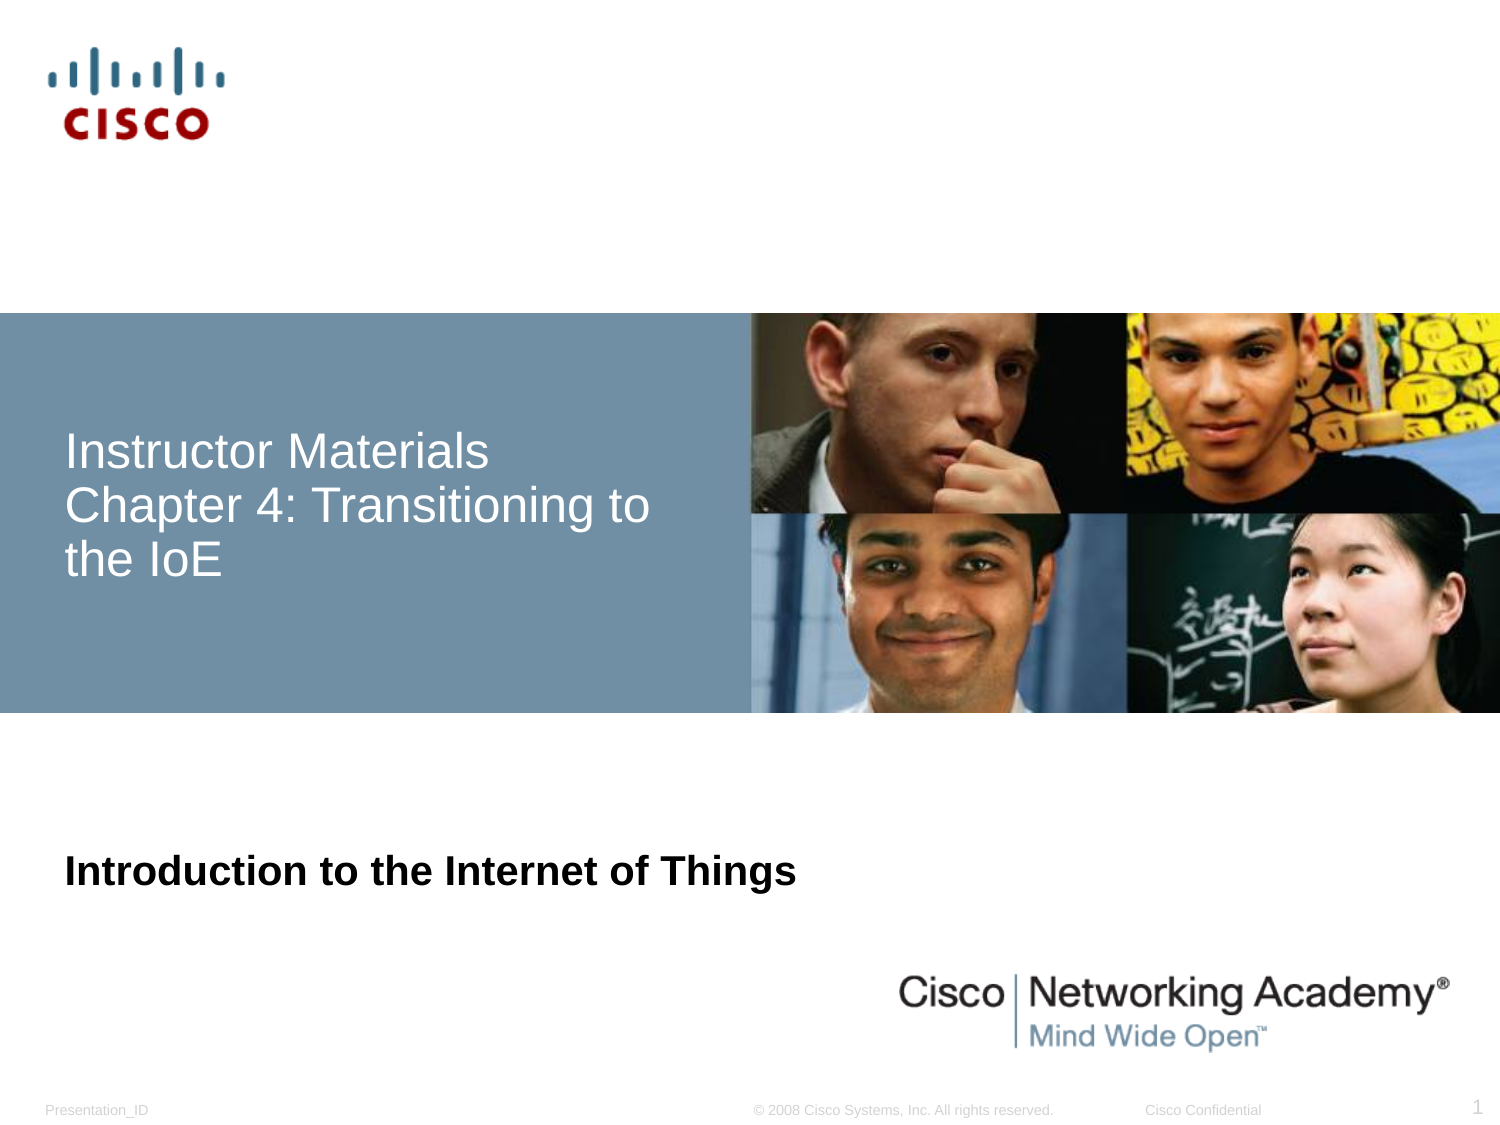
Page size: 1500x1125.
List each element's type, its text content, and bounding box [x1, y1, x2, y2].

picture [899, 974, 1450, 1053]
title Instructor Materials Chapter 4: Transitioning to the IoE [51, 438, 670, 575]
subtitle Introduction to the Internet of Things [51, 842, 818, 916]
picture [40, 19, 233, 168]
picture [0, 313, 1500, 713]
